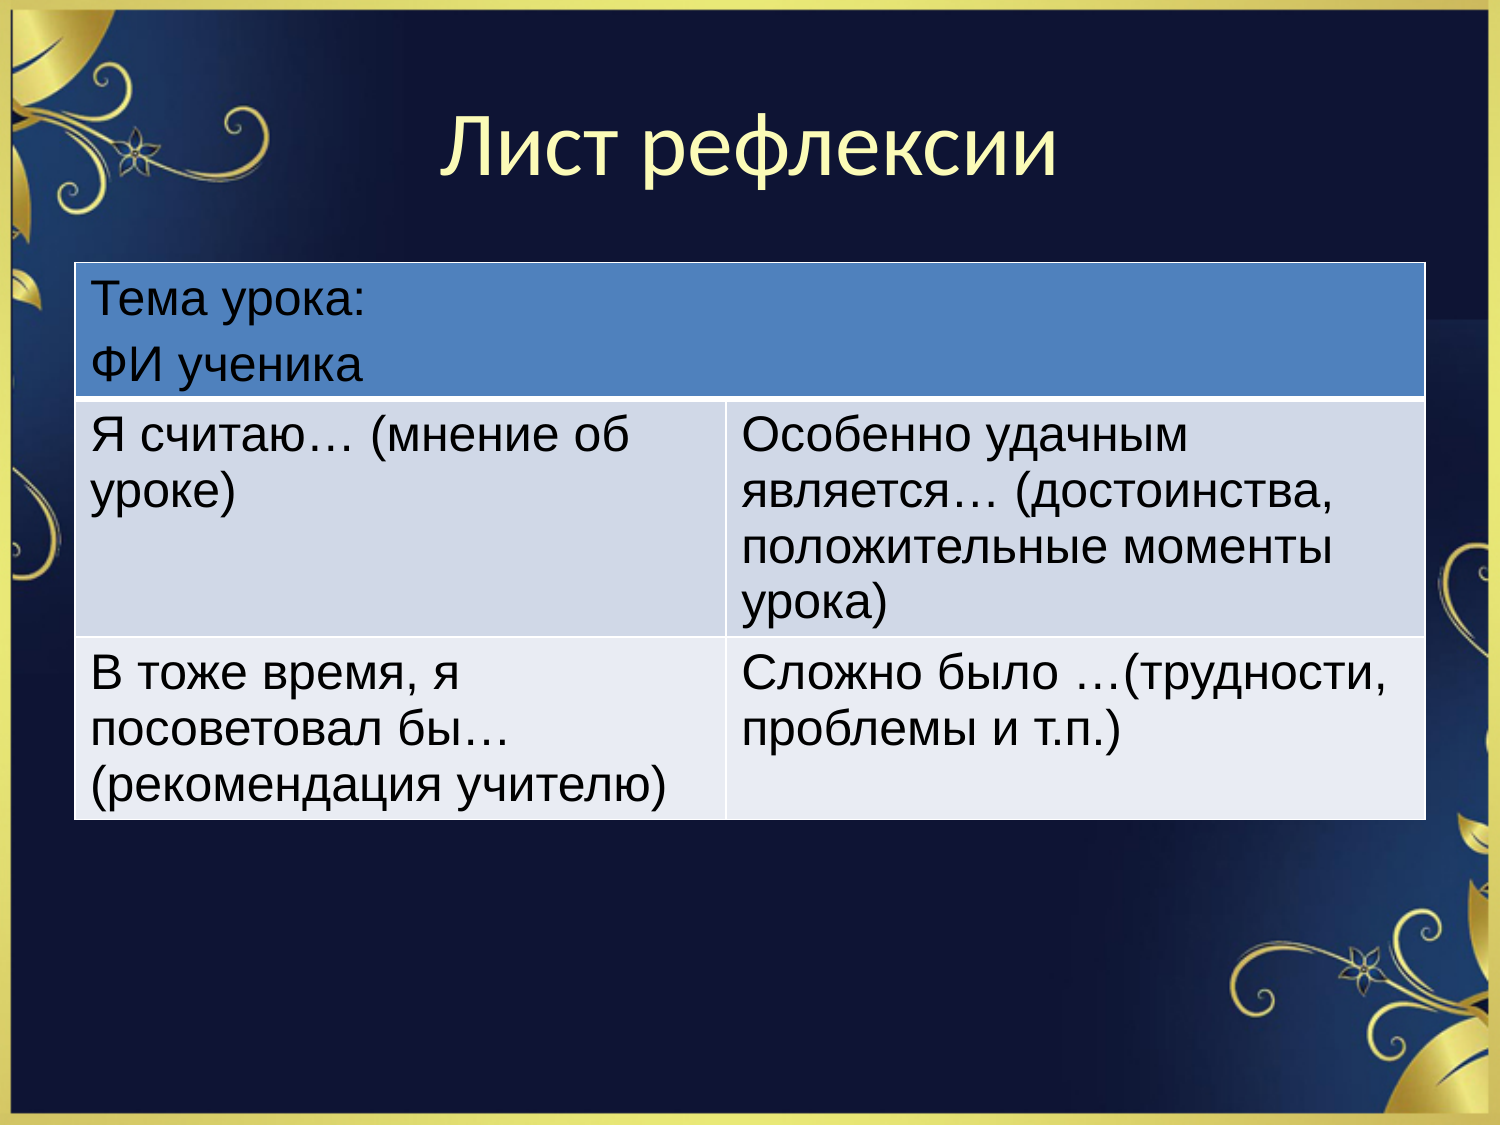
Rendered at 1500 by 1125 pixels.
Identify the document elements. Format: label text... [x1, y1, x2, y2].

table_header Тема урока: ФИ ученика [76, 263, 1424, 396]
table_cell Сложно было …(трудности, проблемы и т.п.) [727, 638, 1424, 819]
title Лист рефлексии [74, 44, 1426, 233]
picture [0, 0, 1500, 1125]
table_cell Особенно удачным является… (достоинства, положительные моменты урока) [727, 402, 1424, 636]
table_cell Я считаю… (мнение об уроке) [76, 402, 725, 636]
table_cell В тоже время, я посоветовал бы…(рекомендация учителю) [76, 638, 725, 819]
